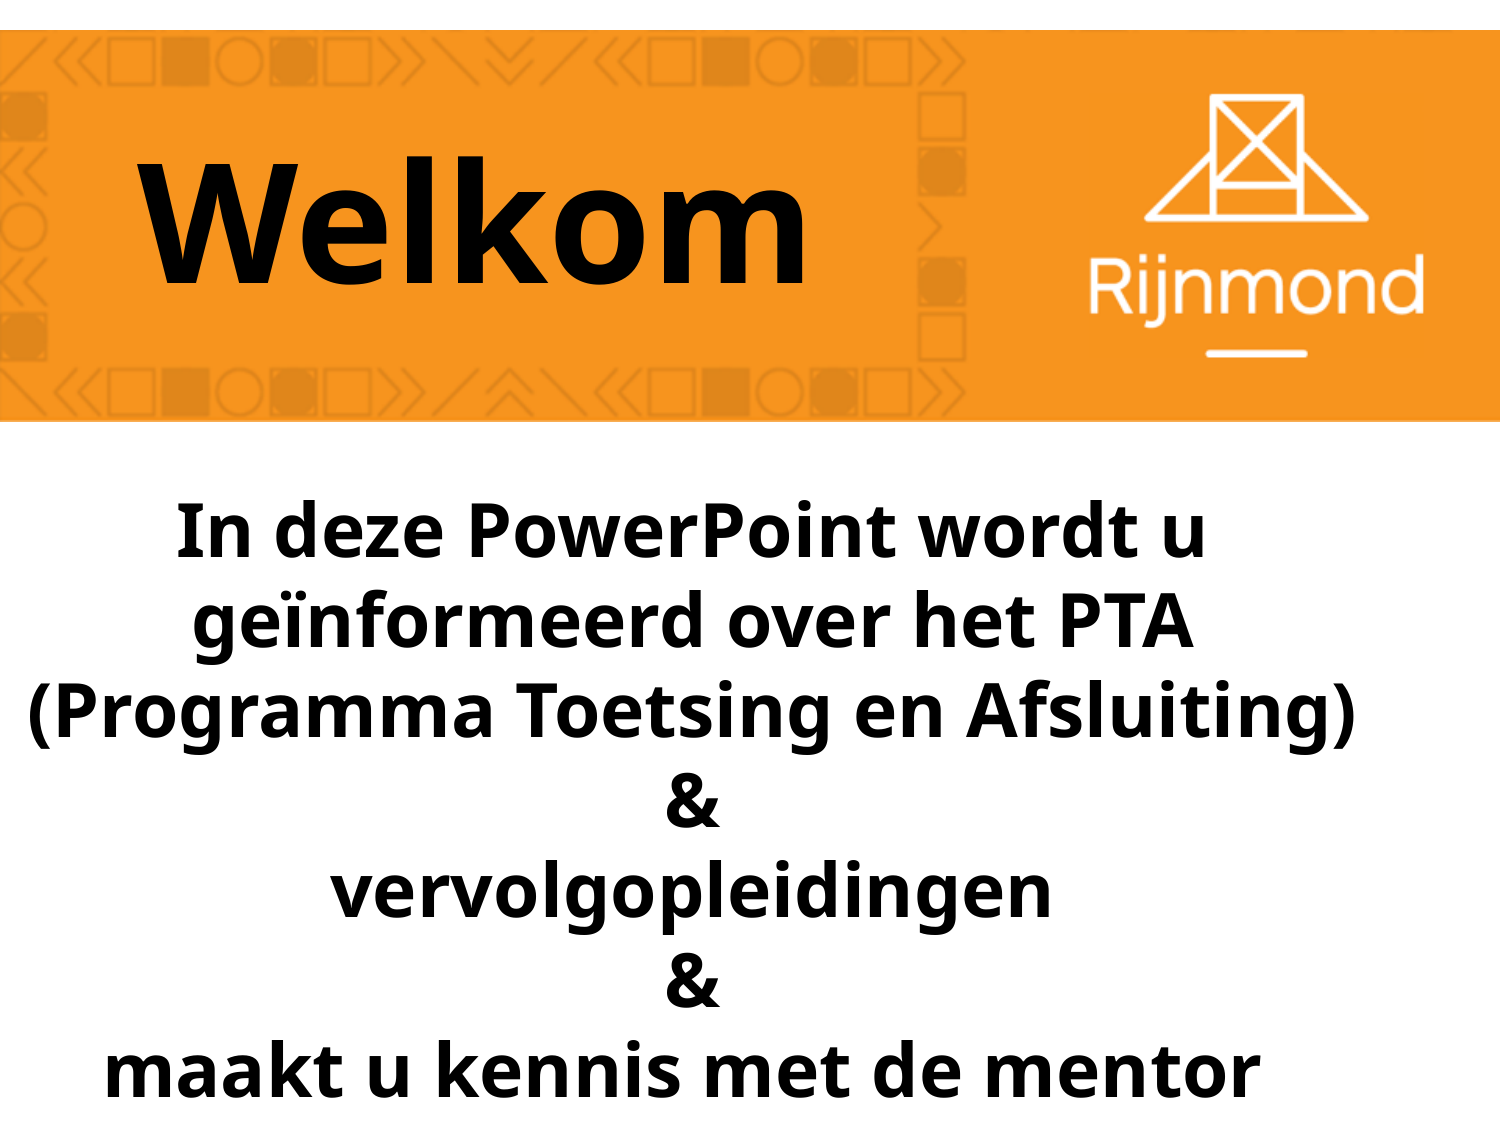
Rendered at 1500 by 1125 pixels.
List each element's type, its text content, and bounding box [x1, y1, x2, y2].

picture [0, 30, 1500, 423]
text_box In deze PowerPoint wordt u geïnformeerd over het PTA (Programma Toetsing en Afsluiting) & vervolgopleidingen & maakt u kennis met de mentor [1, 475, 1384, 1120]
